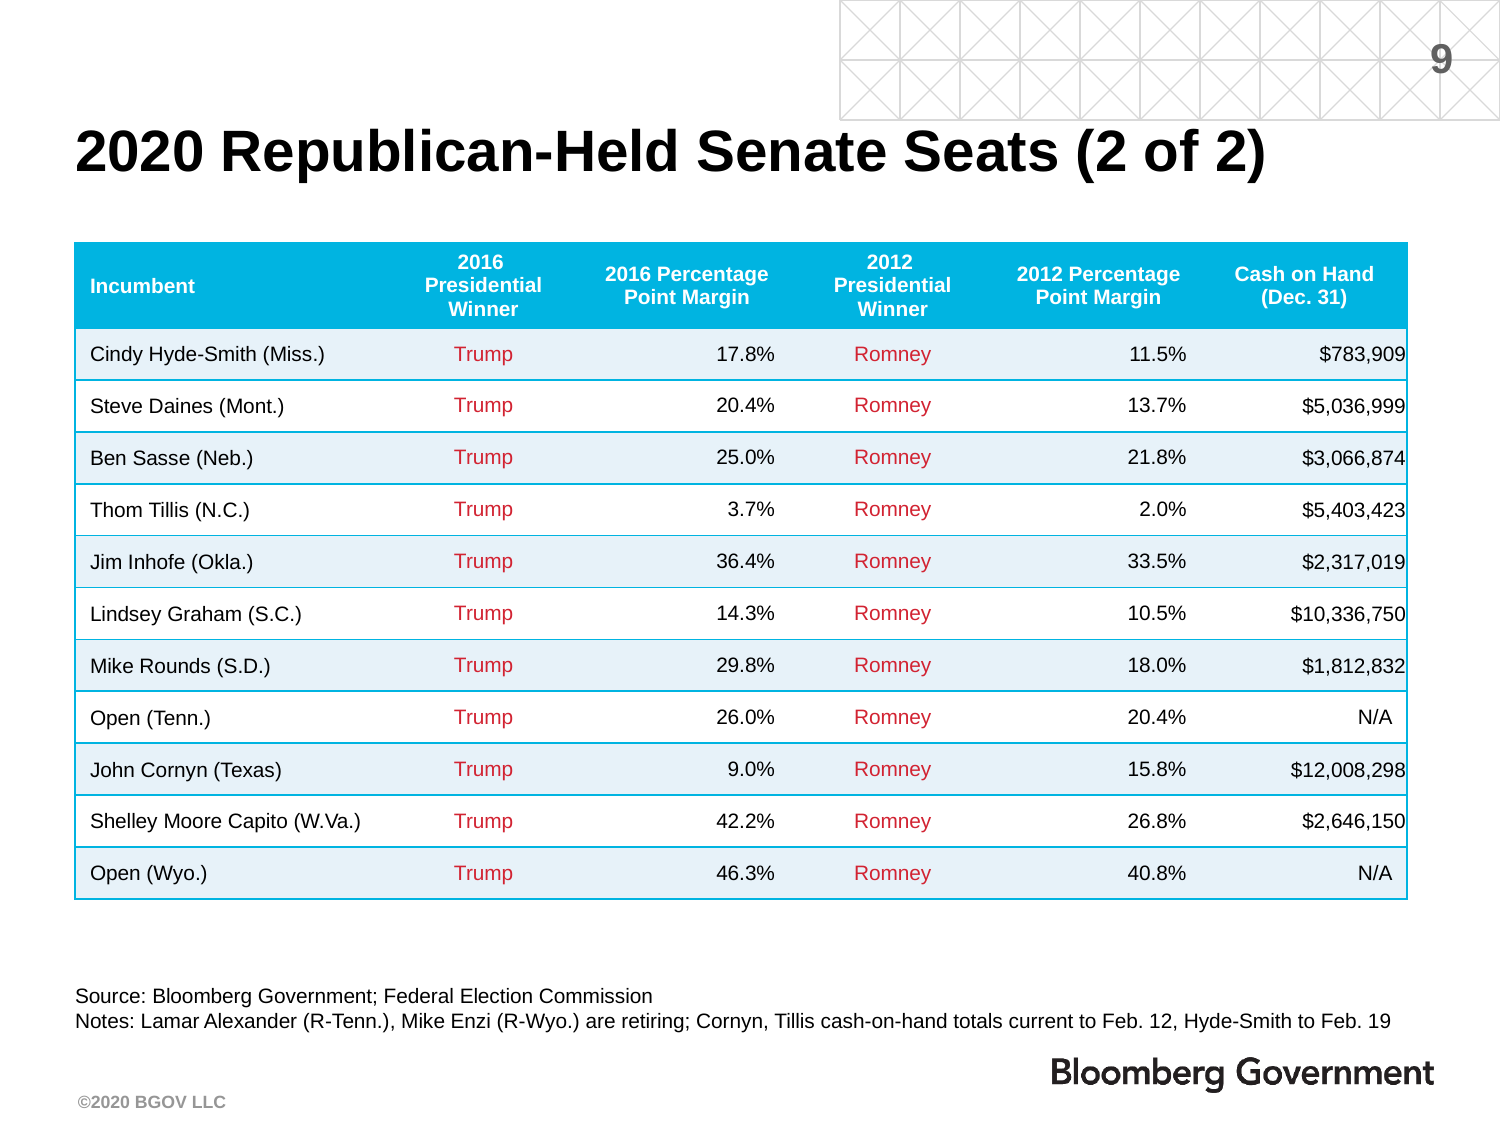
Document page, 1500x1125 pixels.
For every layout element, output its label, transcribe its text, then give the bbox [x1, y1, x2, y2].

table_cell $12,008,298 [1201, 744, 1406, 794]
table_cell 10.5% [996, 588, 1201, 639]
table_cell Mike Rounds (S.D.) [76, 640, 383, 690]
table_cell Trump [383, 744, 584, 794]
table_cell 14.3% [584, 588, 790, 639]
table_cell Ben Sasse (Neb.) [76, 433, 383, 483]
table_cell 42.2% [584, 796, 790, 846]
table_cell 36.4% [584, 536, 790, 587]
table_cell Romney [790, 381, 996, 431]
table_cell Trump [383, 640, 584, 690]
table_cell 17.8% [584, 329, 790, 379]
table_cell 13.7% [996, 381, 1201, 431]
table_cell Trump [383, 588, 584, 639]
table_cell $3,066,874 [1201, 433, 1406, 483]
table_cell Romney [790, 848, 996, 898]
table_header Incumbent [76, 244, 383, 327]
table_header 2012 Presidential Winner [790, 244, 996, 327]
picture [1052, 1057, 1434, 1093]
table_cell Romney [790, 588, 996, 639]
table_cell Trump [383, 536, 584, 587]
table_cell Trump [383, 485, 584, 535]
table_header 2016 Percentage Point Margin [584, 244, 790, 327]
table_cell Romney [790, 536, 996, 587]
table_cell N/A [1201, 848, 1406, 898]
table_cell Lindsey Graham (S.C.) [76, 588, 383, 639]
table_cell Open (Tenn.) [76, 692, 383, 742]
table_cell $10,336,750 [1201, 588, 1406, 639]
table_cell 40.8% [996, 848, 1201, 898]
table_cell 3.7% [584, 485, 790, 535]
table_cell Trump [383, 848, 584, 898]
table_cell Romney [790, 744, 996, 794]
table_cell $5,403,423 [1201, 485, 1406, 535]
table_cell $5,036,999 [1201, 381, 1406, 431]
title 2020 Republican-Held Senate Seats (2 of 2) [75, 113, 1425, 184]
table_cell 2.0% [996, 485, 1201, 535]
table_cell 25.0% [584, 433, 790, 483]
table_cell 20.4% [584, 381, 790, 431]
table_cell Trump [383, 433, 584, 483]
table_cell 33.5% [996, 536, 1201, 587]
text_box Source: Bloomberg Government; Federal Election Commission Notes: Lamar Alexander (R-Tenn.), Mike Enzi (R-Wyo.) are retiring; Cornyn, Tillis cash-on-hand totals current to Feb. 12, Hyde-Smith to Feb. 19 [75, 974, 1407, 1050]
table_cell 18.0% [996, 640, 1201, 690]
table_cell Thom Tillis (N.C.) [76, 485, 383, 535]
table_header Cash on Hand (Dec. 31) [1201, 244, 1406, 327]
table_cell Open (Wyo.) [76, 848, 383, 898]
table_cell Romney [790, 796, 996, 846]
table_cell Shelley Moore Capito (W.Va.) [76, 796, 383, 846]
table_cell 11.5% [996, 329, 1201, 379]
table_cell Romney [790, 640, 996, 690]
table_cell Romney [790, 433, 996, 483]
table_cell $1,812,832 [1201, 640, 1406, 690]
table_cell 26.0% [584, 692, 790, 742]
table_cell $2,646,150 [1201, 796, 1406, 846]
table_cell N/A [1201, 692, 1406, 742]
table_header 2016 Presidential Winner [383, 244, 584, 327]
table_cell 15.8% [996, 744, 1201, 794]
table_cell $2,317,019 [1201, 536, 1406, 587]
table_cell Jim Inhofe (Okla.) [76, 536, 383, 587]
table_cell Romney [790, 329, 996, 379]
table_cell 26.8% [996, 796, 1201, 846]
table_cell $783,909 [1201, 329, 1406, 379]
table_cell Trump [383, 796, 584, 846]
table_cell Romney [790, 485, 996, 535]
table_cell 20.4% [996, 692, 1201, 742]
table_cell 21.8% [996, 433, 1201, 483]
table_cell Trump [383, 381, 584, 431]
table_cell Romney [790, 692, 996, 742]
table_cell Steve Daines (Mont.) [76, 381, 383, 431]
table_cell 29.8% [584, 640, 790, 690]
table_header 2012 Percentage Point Margin [996, 244, 1201, 327]
table_cell Cindy Hyde-Smith (Miss.) [76, 329, 383, 379]
table_cell 46.3% [584, 848, 790, 898]
table_cell Trump [383, 692, 584, 742]
table_cell Trump [383, 329, 584, 379]
table_cell John Cornyn (Texas) [76, 744, 383, 794]
table_cell 9.0% [584, 744, 790, 794]
